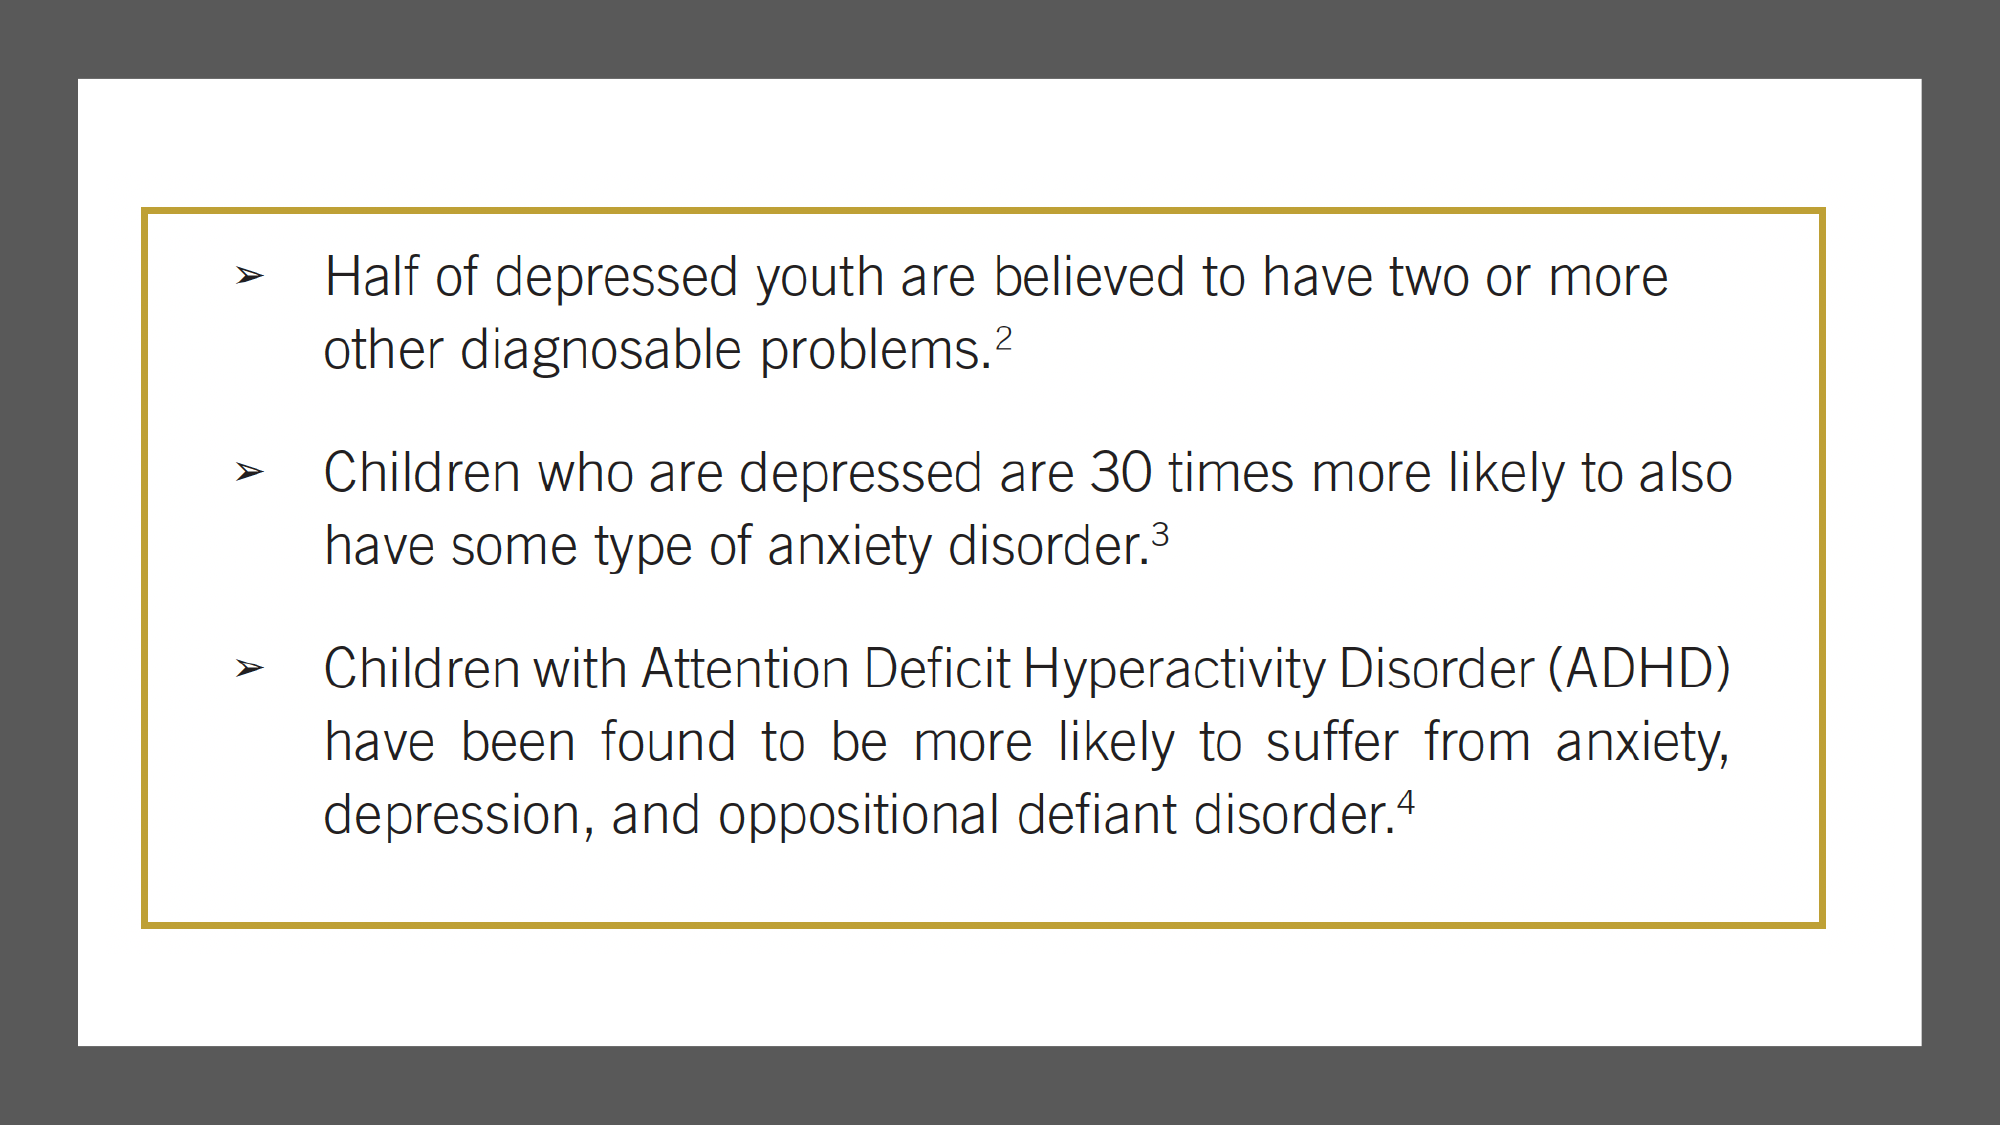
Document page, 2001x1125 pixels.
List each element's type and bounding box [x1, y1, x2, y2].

picture [105, 171, 1895, 954]
text_box [0, 0, 2000, 1125]
text_box [77, 78, 1923, 1047]
